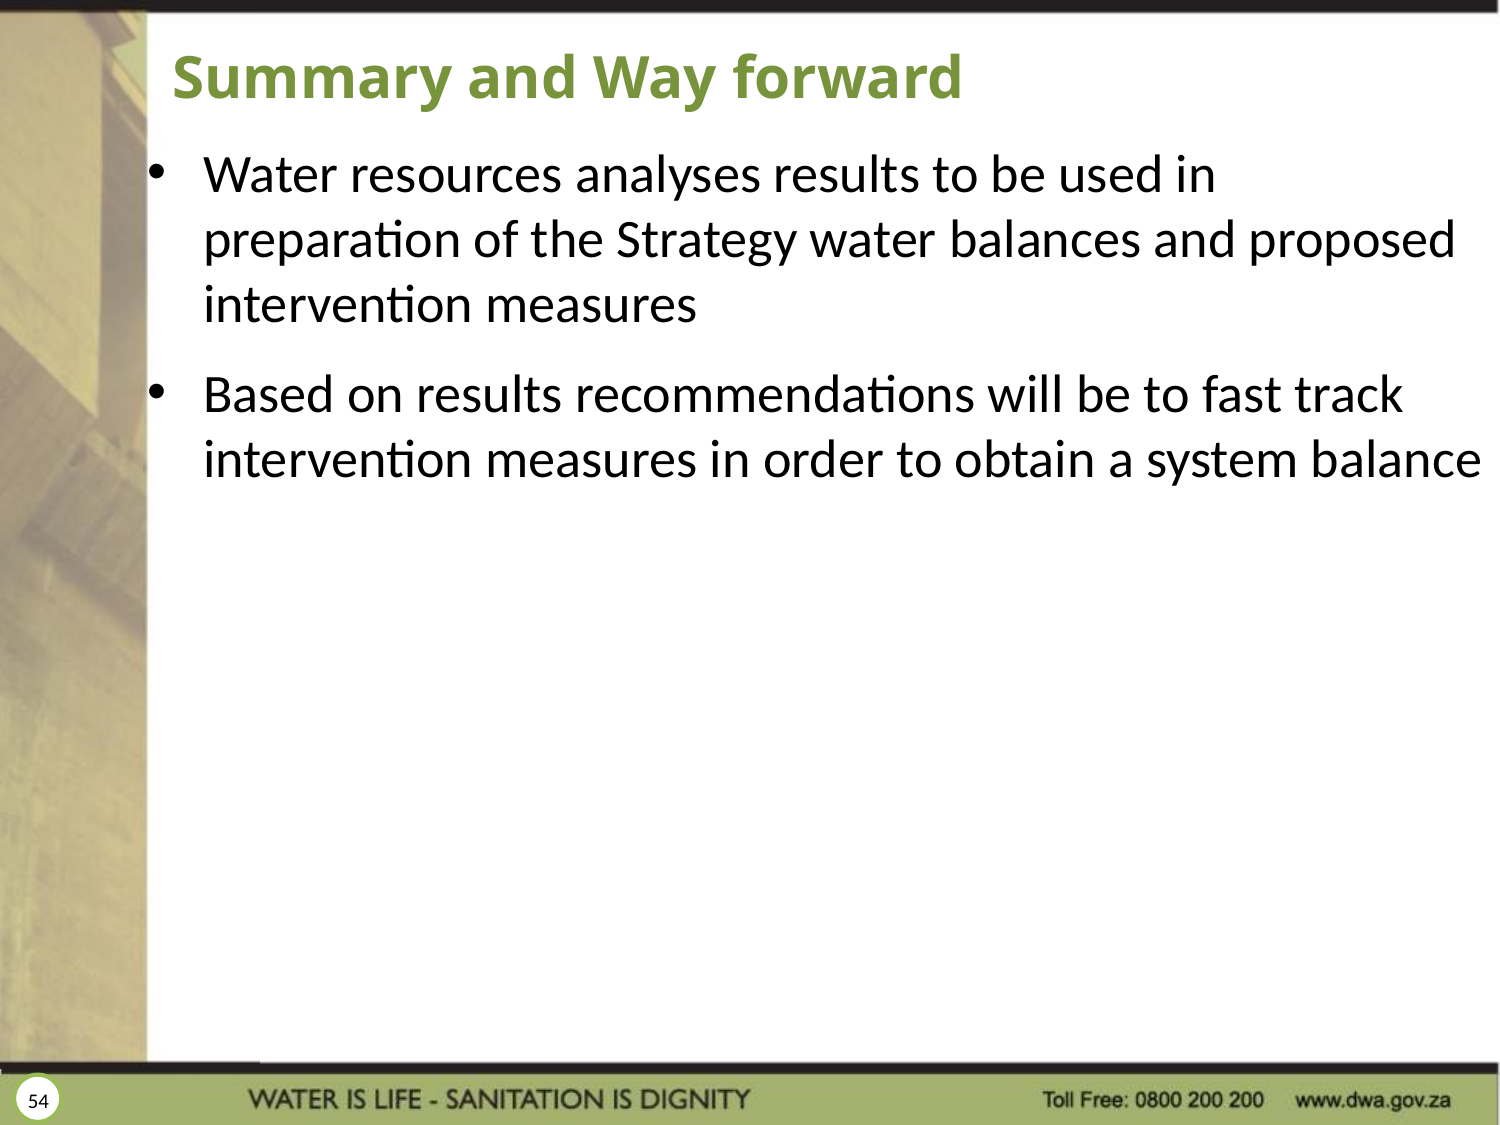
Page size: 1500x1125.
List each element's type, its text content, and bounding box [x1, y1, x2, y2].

text_box Water resources analyses results to be used in preparation of the Strategy water balances and proposed intervention measures Based on results recommendations will be to fast track intervention measures in order to obtain a system balance [132, 131, 1500, 1044]
title Summary and Way forward [157, 32, 1433, 131]
picture [0, 0, 1500, 1125]
